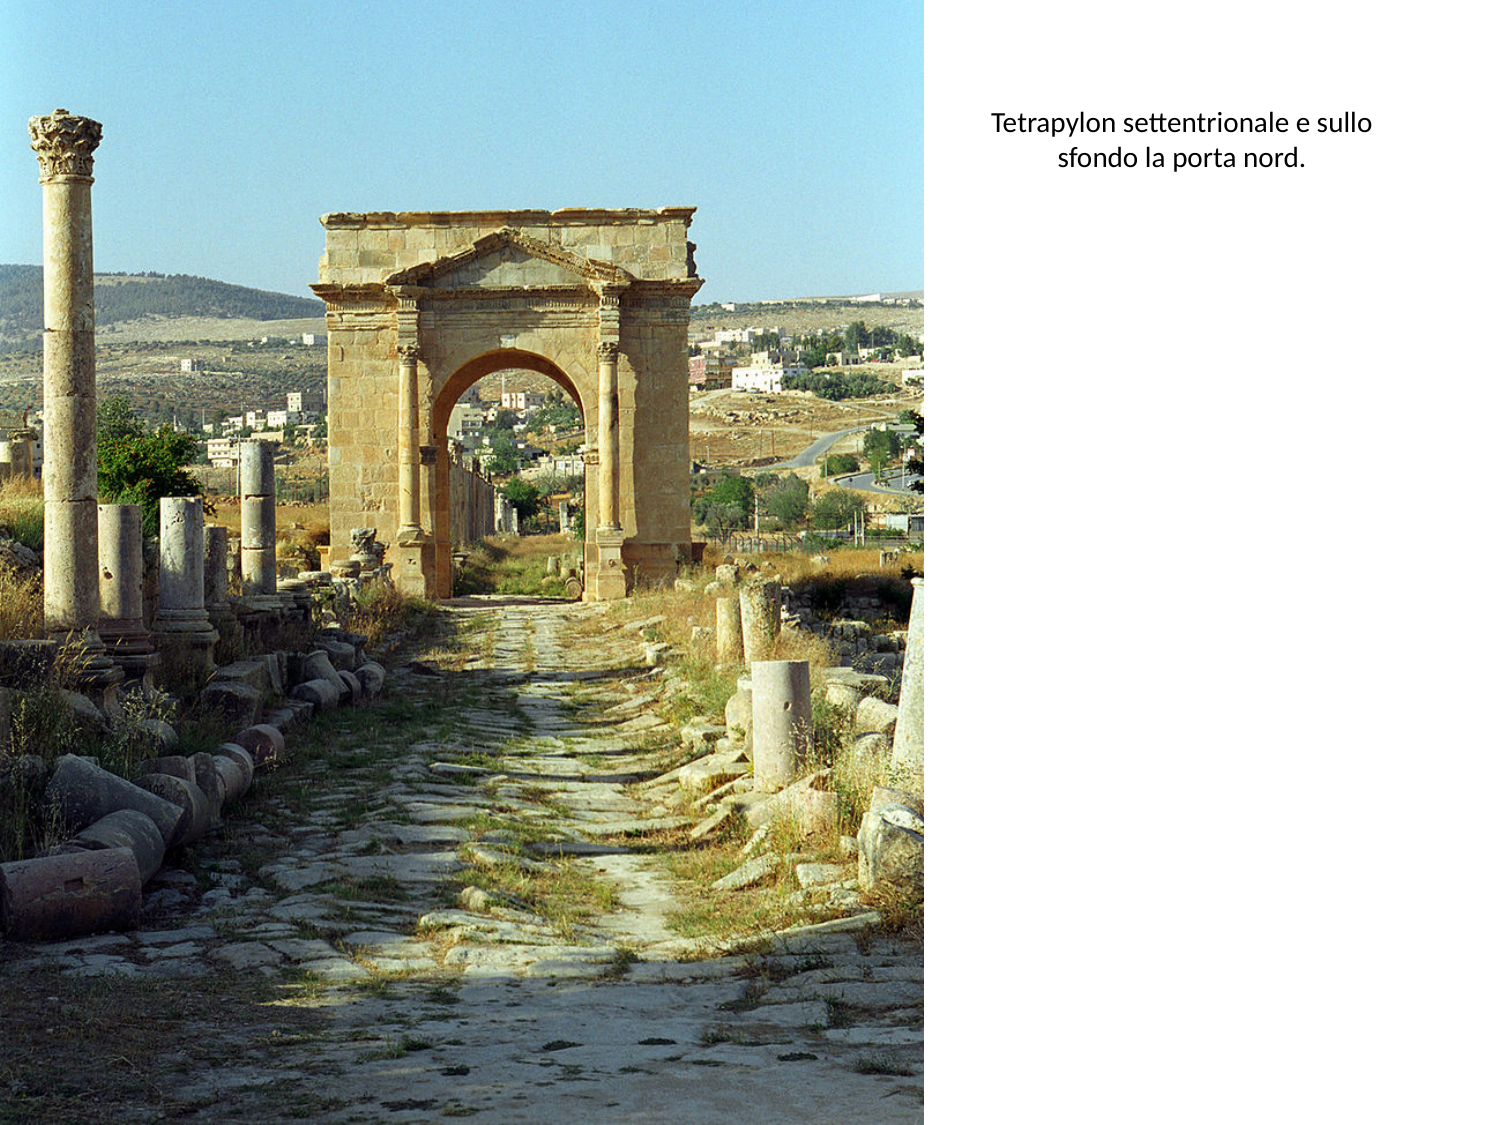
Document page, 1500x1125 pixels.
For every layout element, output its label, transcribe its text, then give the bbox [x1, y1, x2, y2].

title Tetrapylon settentrionale e sullo sfondo la porta nord. [938, 45, 1425, 233]
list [0, 0, 924, 1125]
